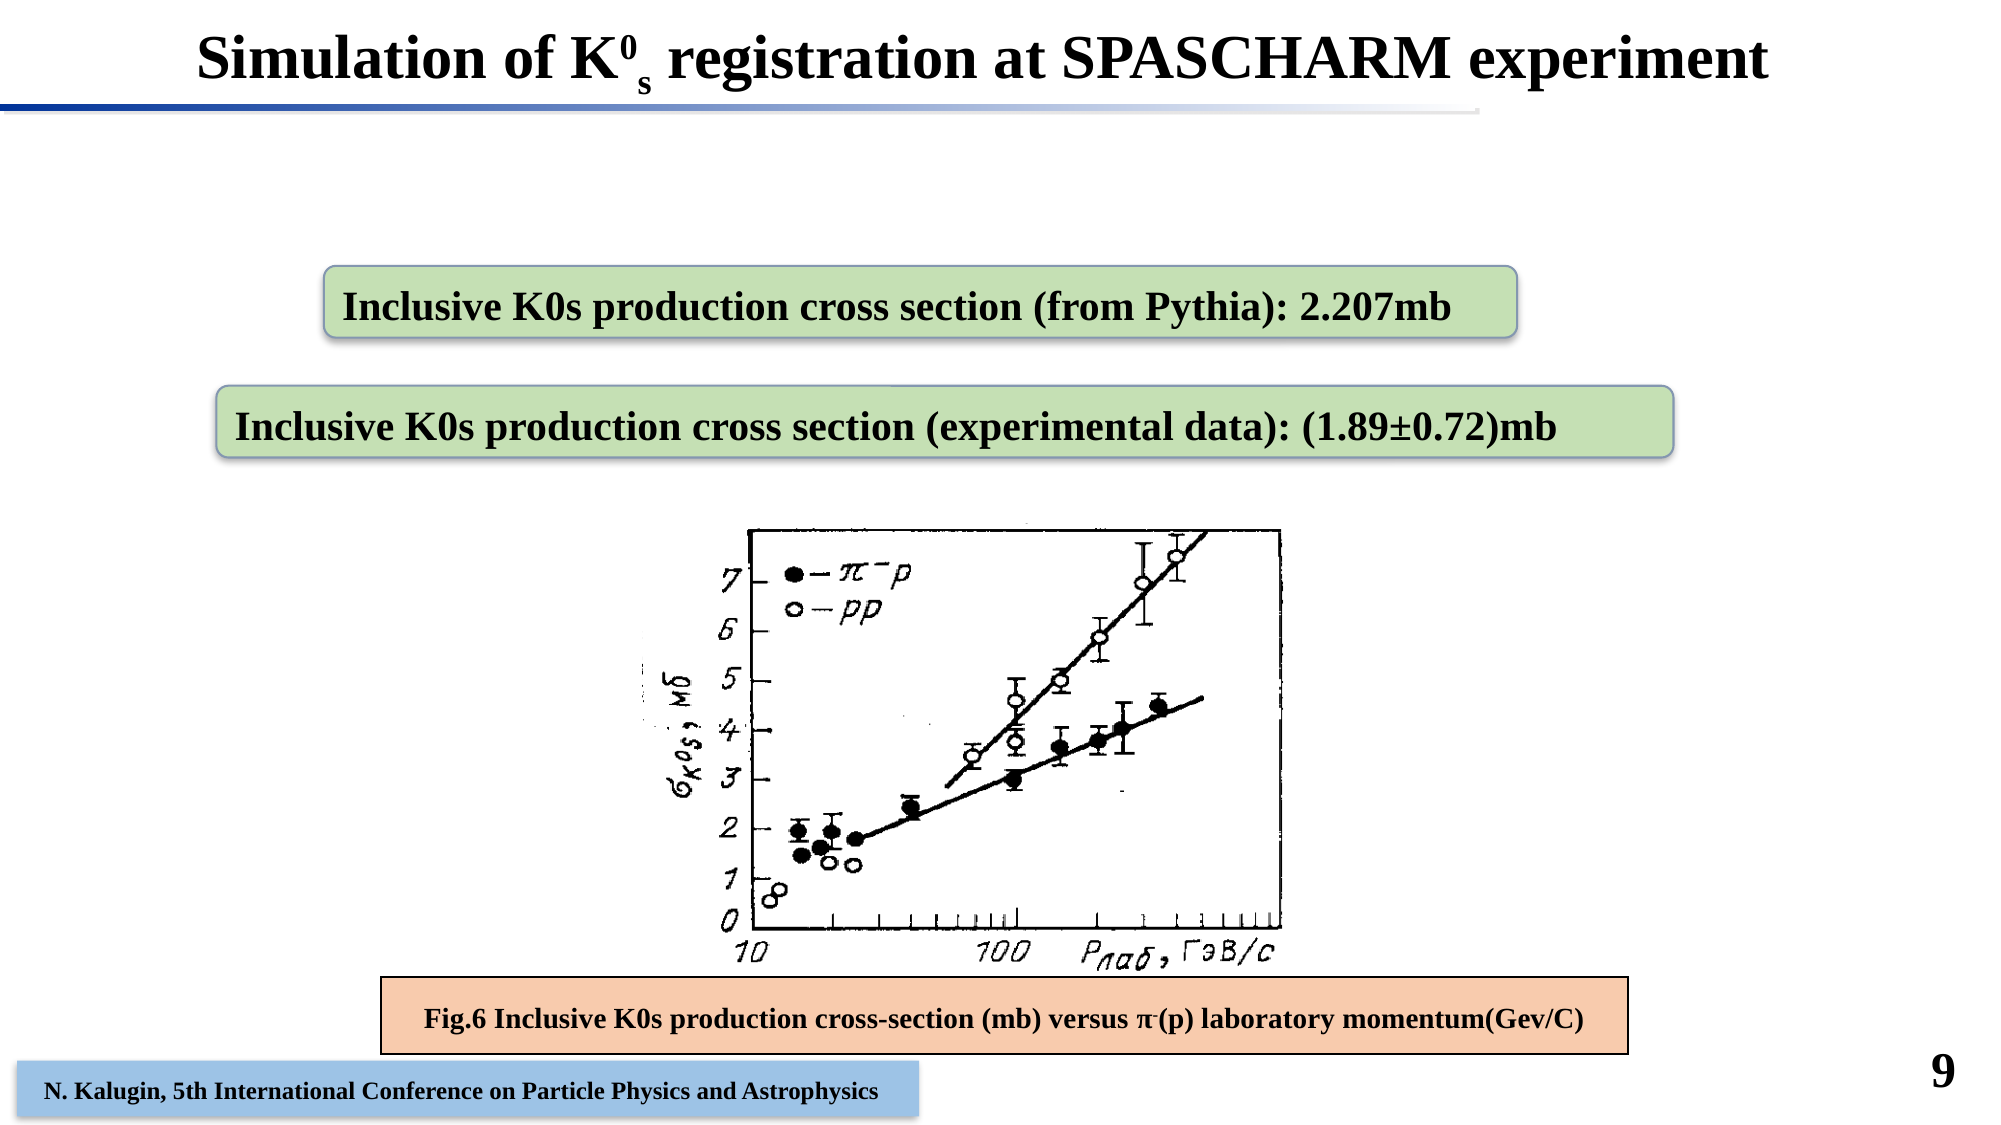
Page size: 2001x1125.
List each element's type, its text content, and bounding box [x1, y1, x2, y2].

text_box Simulation of K0s registration at SPASCHARM experiment [8, 2, 1959, 109]
picture [642, 523, 1290, 981]
text_box Inclusive K0s production cross section (experimental data): (1.89±0.72)mb [215, 384, 1675, 459]
text_box Inclusive K0s production cross section (from Pythia): 2.207mb [322, 264, 1519, 339]
text_box Fig.6 Inclusive K0s production cross-section (mb) versus π-(p) laboratory momentum(Gev/C) [380, 976, 1629, 1055]
text_box [0, 104, 1475, 111]
text_box 9 [1916, 1030, 1971, 1106]
text_box N. Kalugin, 5th International Conference on Particle Physics and Astrophysics [16, 1060, 920, 1117]
